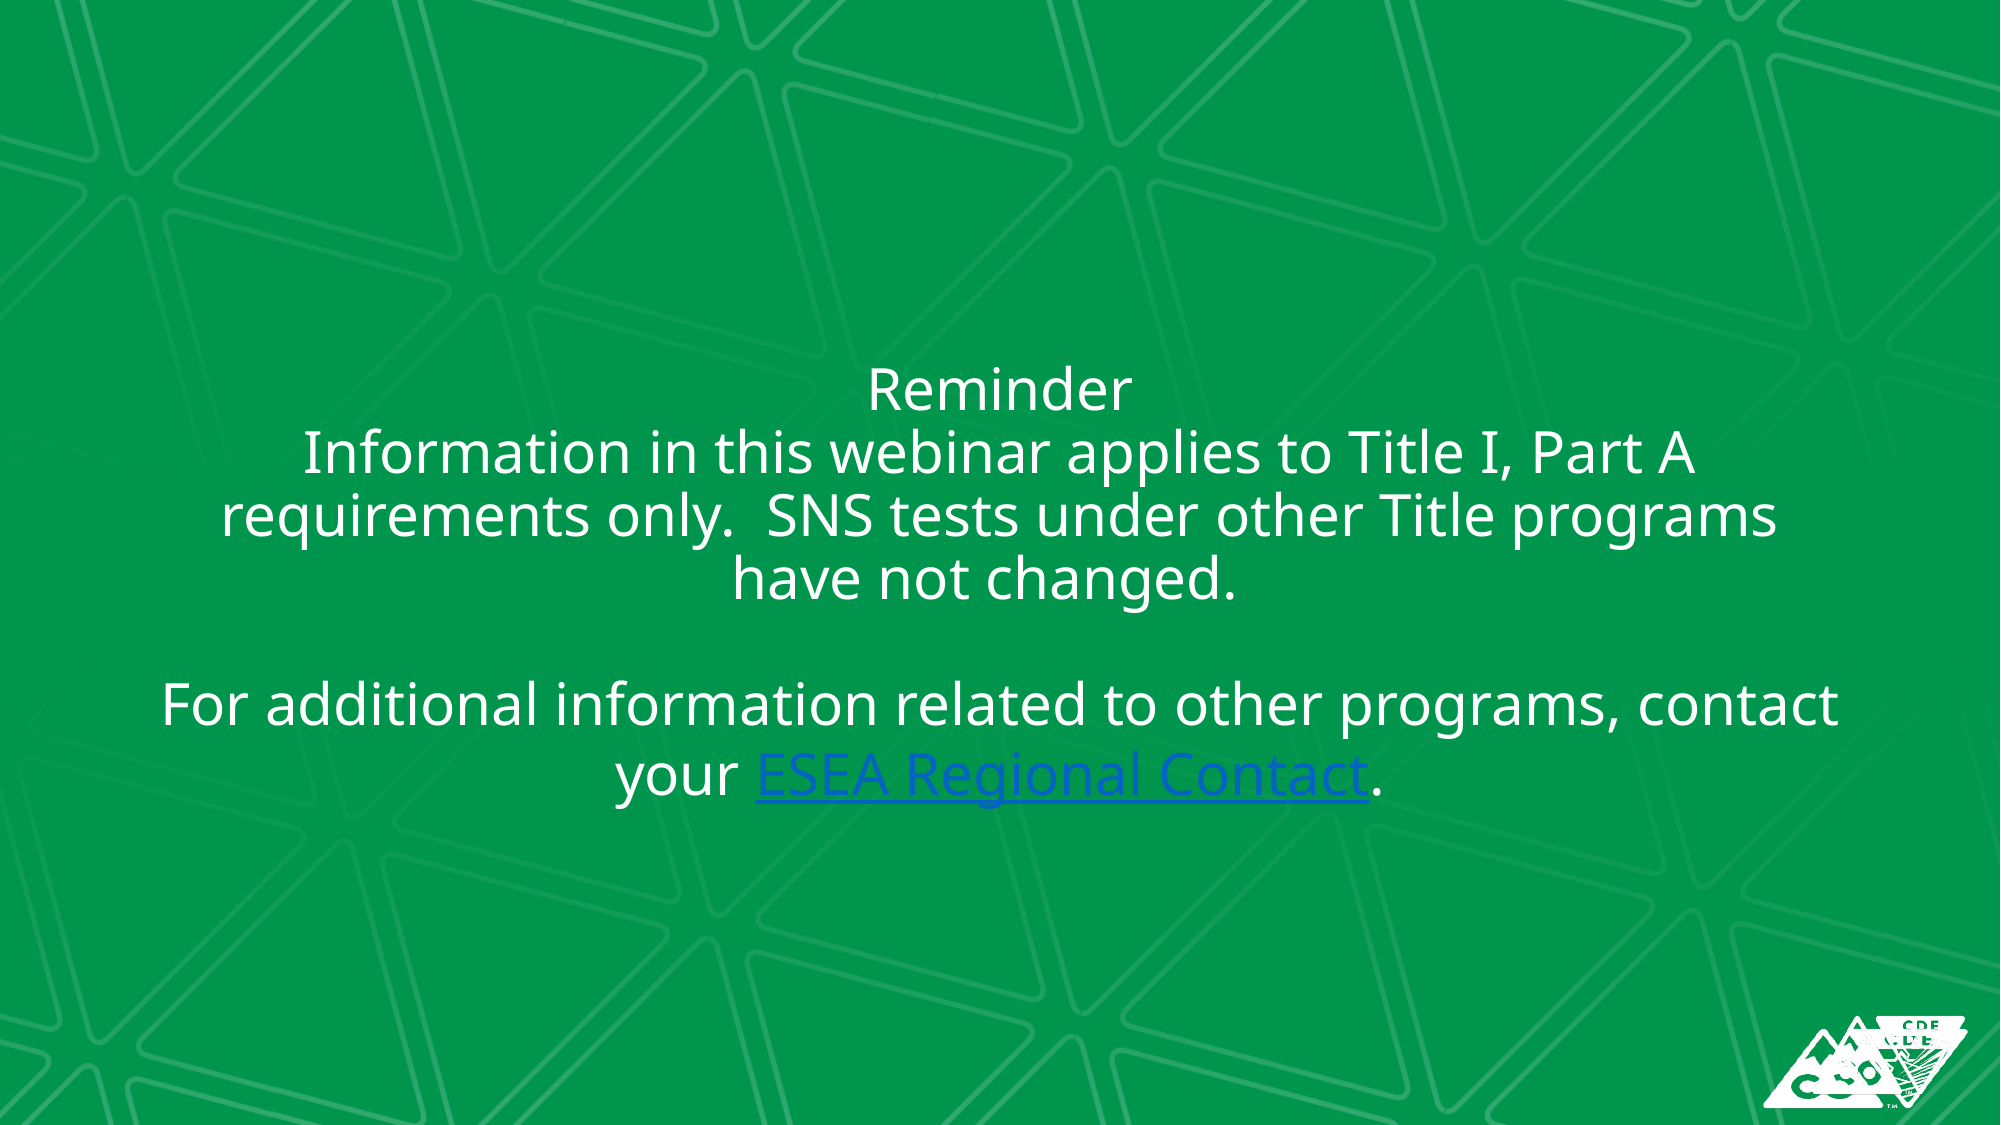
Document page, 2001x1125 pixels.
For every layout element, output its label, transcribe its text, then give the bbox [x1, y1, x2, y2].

picture [0, 0, 2000, 1125]
title Reminder Information in this webinar applies to Title I, Part A requirements only. SNS tests under other Title programs have not changed. For additional information related to other programs, contact your ESEA Regional Contact. [150, 338, 1850, 832]
